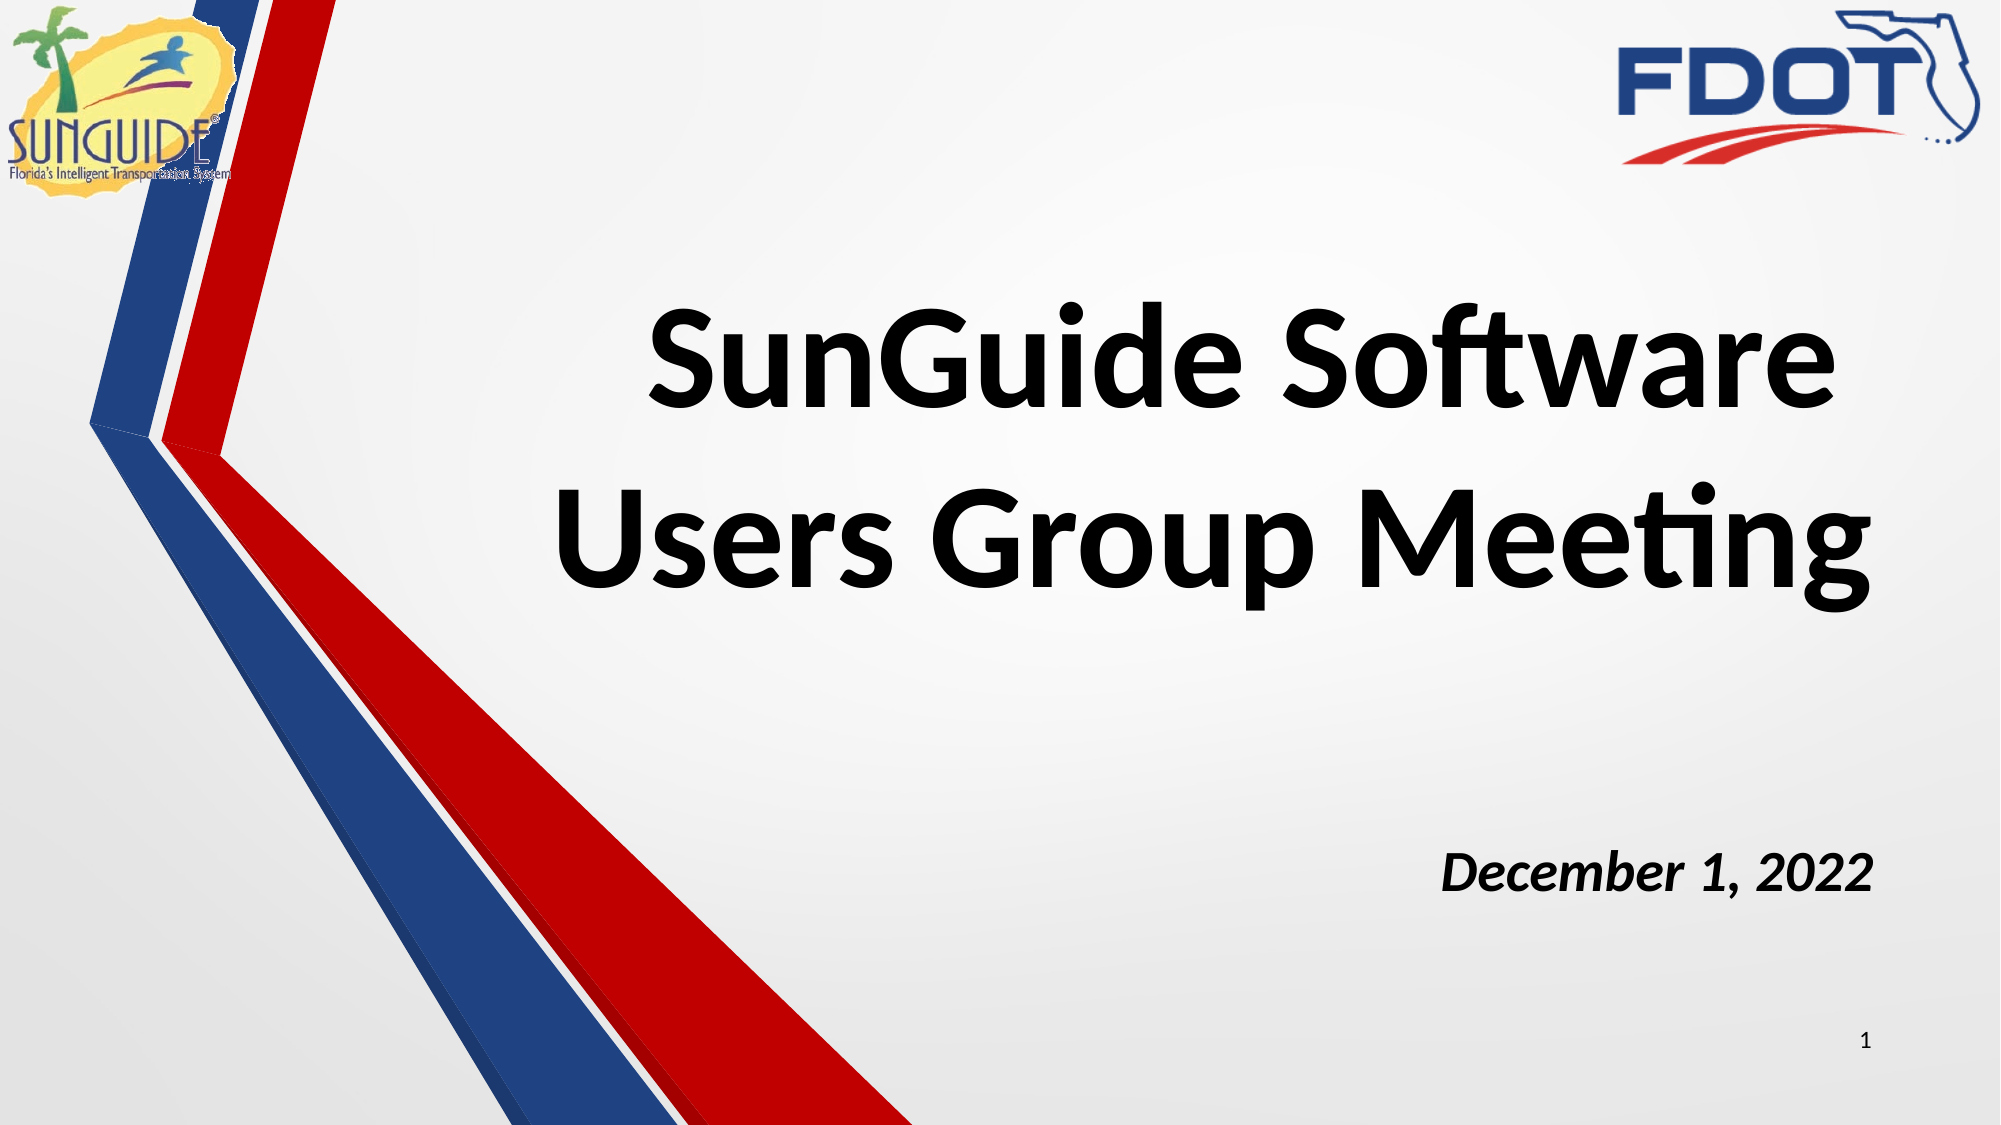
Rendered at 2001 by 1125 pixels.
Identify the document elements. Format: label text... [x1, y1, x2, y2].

text_box [178, 625, 1889, 810]
picture [1, 0, 249, 209]
slide_number 1 [1796, 1009, 1887, 1069]
subtitle December 1, 2022 [742, 825, 1889, 966]
picture [1611, 0, 1983, 172]
title SunGuide Software Users Group Meeting [178, 268, 1889, 625]
